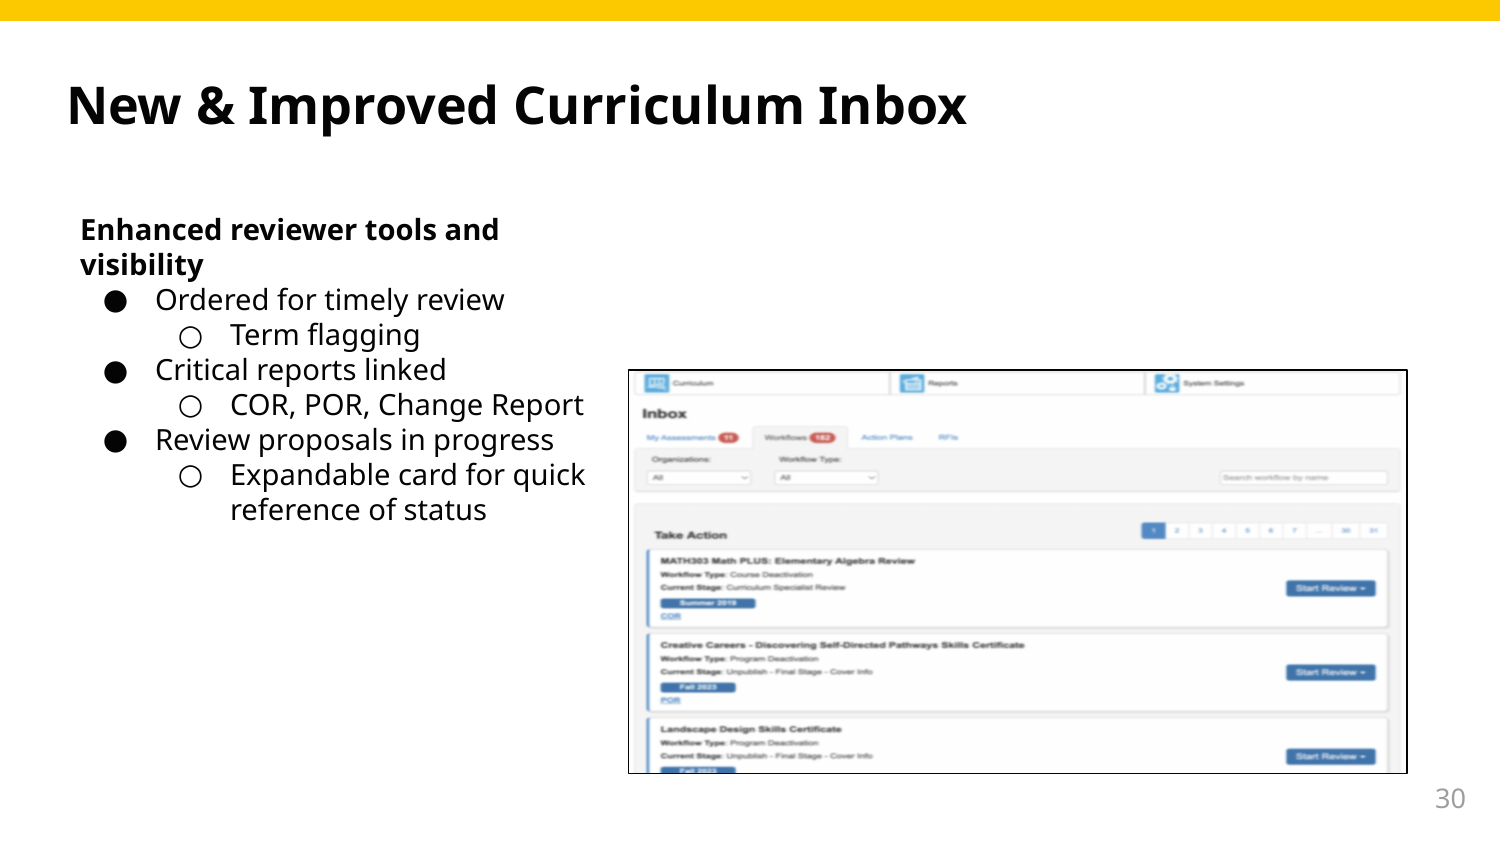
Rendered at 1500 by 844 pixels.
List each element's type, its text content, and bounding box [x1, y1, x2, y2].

text_box Enhanced reviewer tools and visibility Ordered for timely review Term flagging Critical reports linked COR, POR, Change Report Review proposals in progress Expandable card for quick reference of status [64, 196, 630, 541]
picture [629, 370, 1407, 773]
slide_number 30 [1391, 766, 1482, 832]
title New & Improved Curriculum Inbox [51, 57, 1449, 152]
